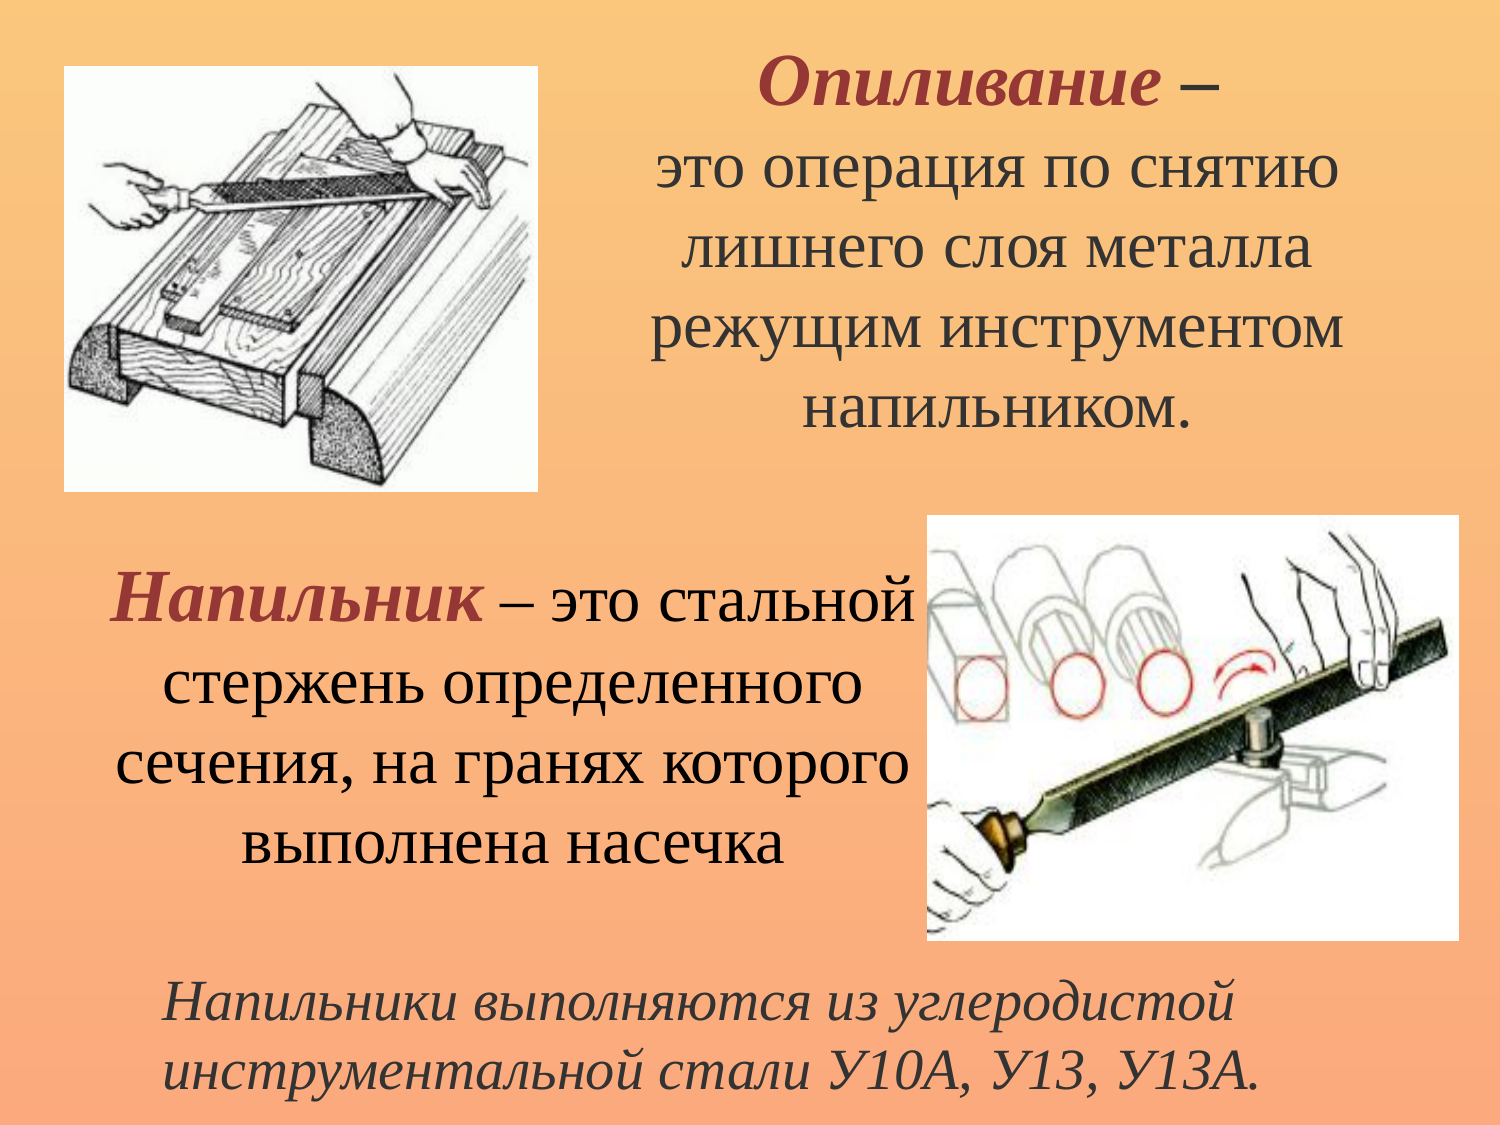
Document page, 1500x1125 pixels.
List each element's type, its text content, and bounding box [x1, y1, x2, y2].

picture [926, 514, 1459, 941]
text_box Напильники выполняются из углеродистой инструментальной стали У10А, У13, У13А. [147, 954, 1471, 1109]
subtitle Напильник – это стальной стержень определенного сечения, на гранях которого выполнена насечка [29, 538, 921, 925]
text_box Опиливание – это операция по снятию лишнего слоя металла режущим инструментом напильником. [560, 23, 1436, 448]
picture [64, 66, 538, 492]
title [41, 30, 1400, 492]
